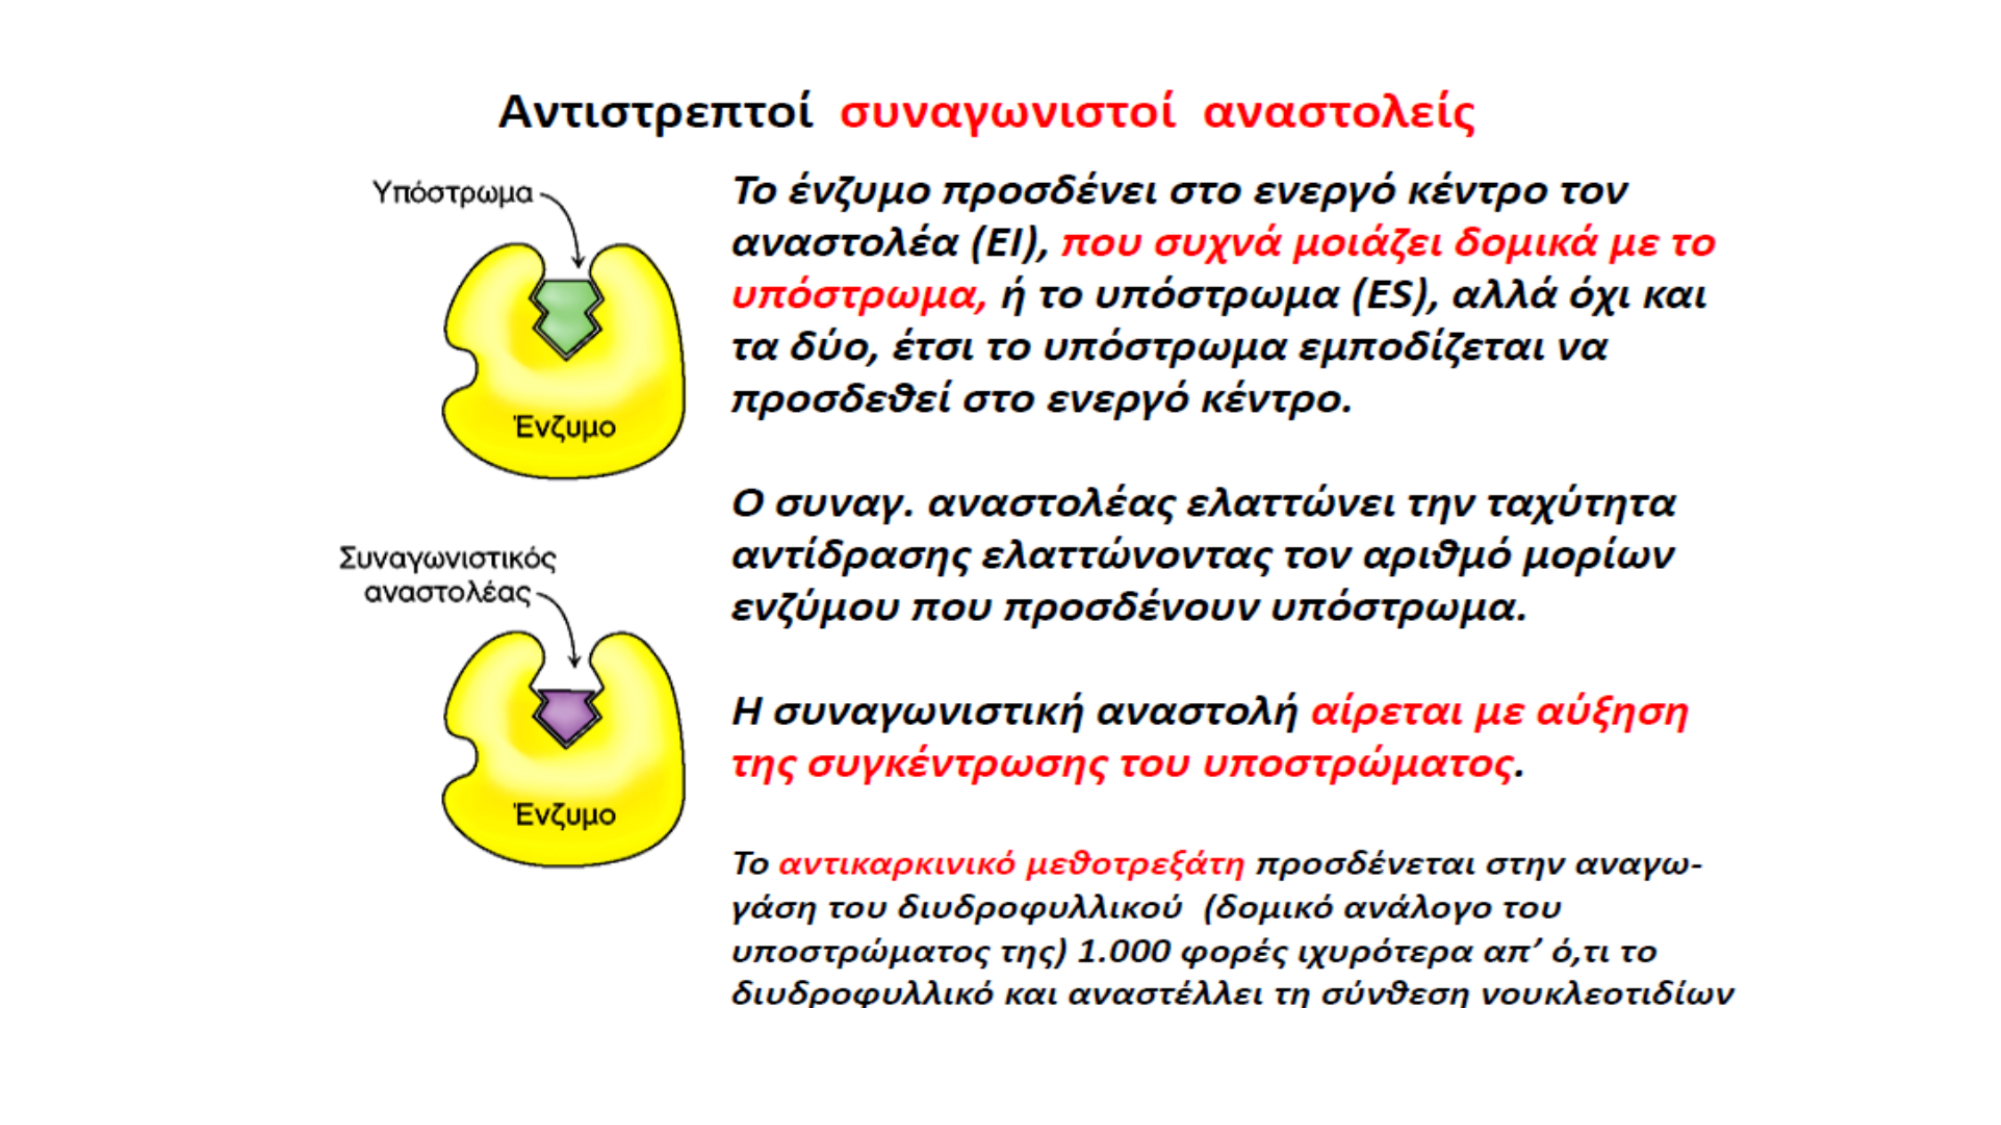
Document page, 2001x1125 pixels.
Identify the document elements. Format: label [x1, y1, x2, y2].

picture [308, 81, 1747, 1009]
